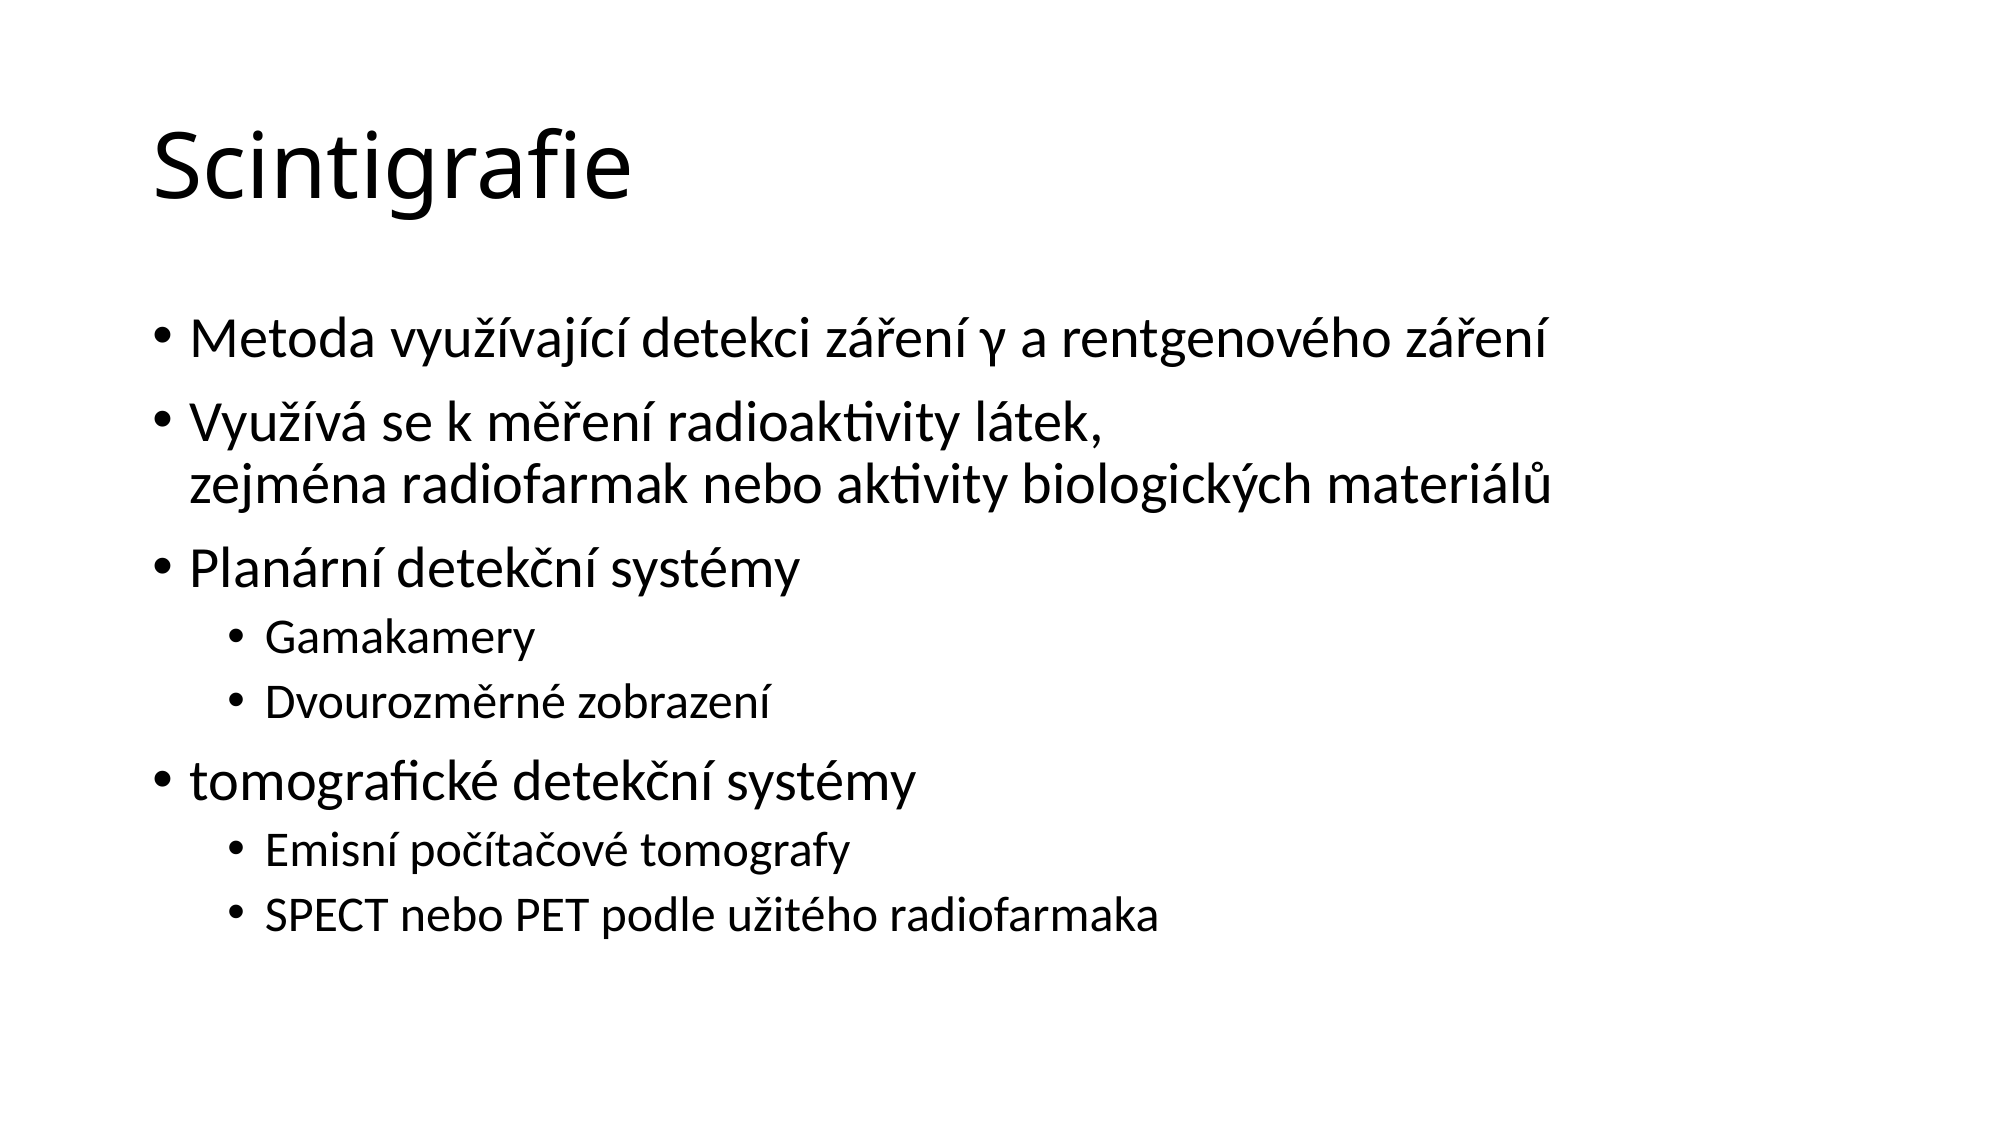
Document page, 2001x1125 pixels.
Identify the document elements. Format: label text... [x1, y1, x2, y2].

title Scintigrafie [137, 59, 1863, 278]
list Metoda využívající detekci záření γ a rentgenového záření Využívá se k měření radioaktivity látek, zejména radiofarmak nebo aktivity biologických materiálů Planární detekční systémy Gamakamery Dvourozměrné zobrazení tomografické detekční systémy Emisní počítačové tomografy SPECT nebo PET podle užitého radiofarmaka [137, 299, 1863, 1014]
